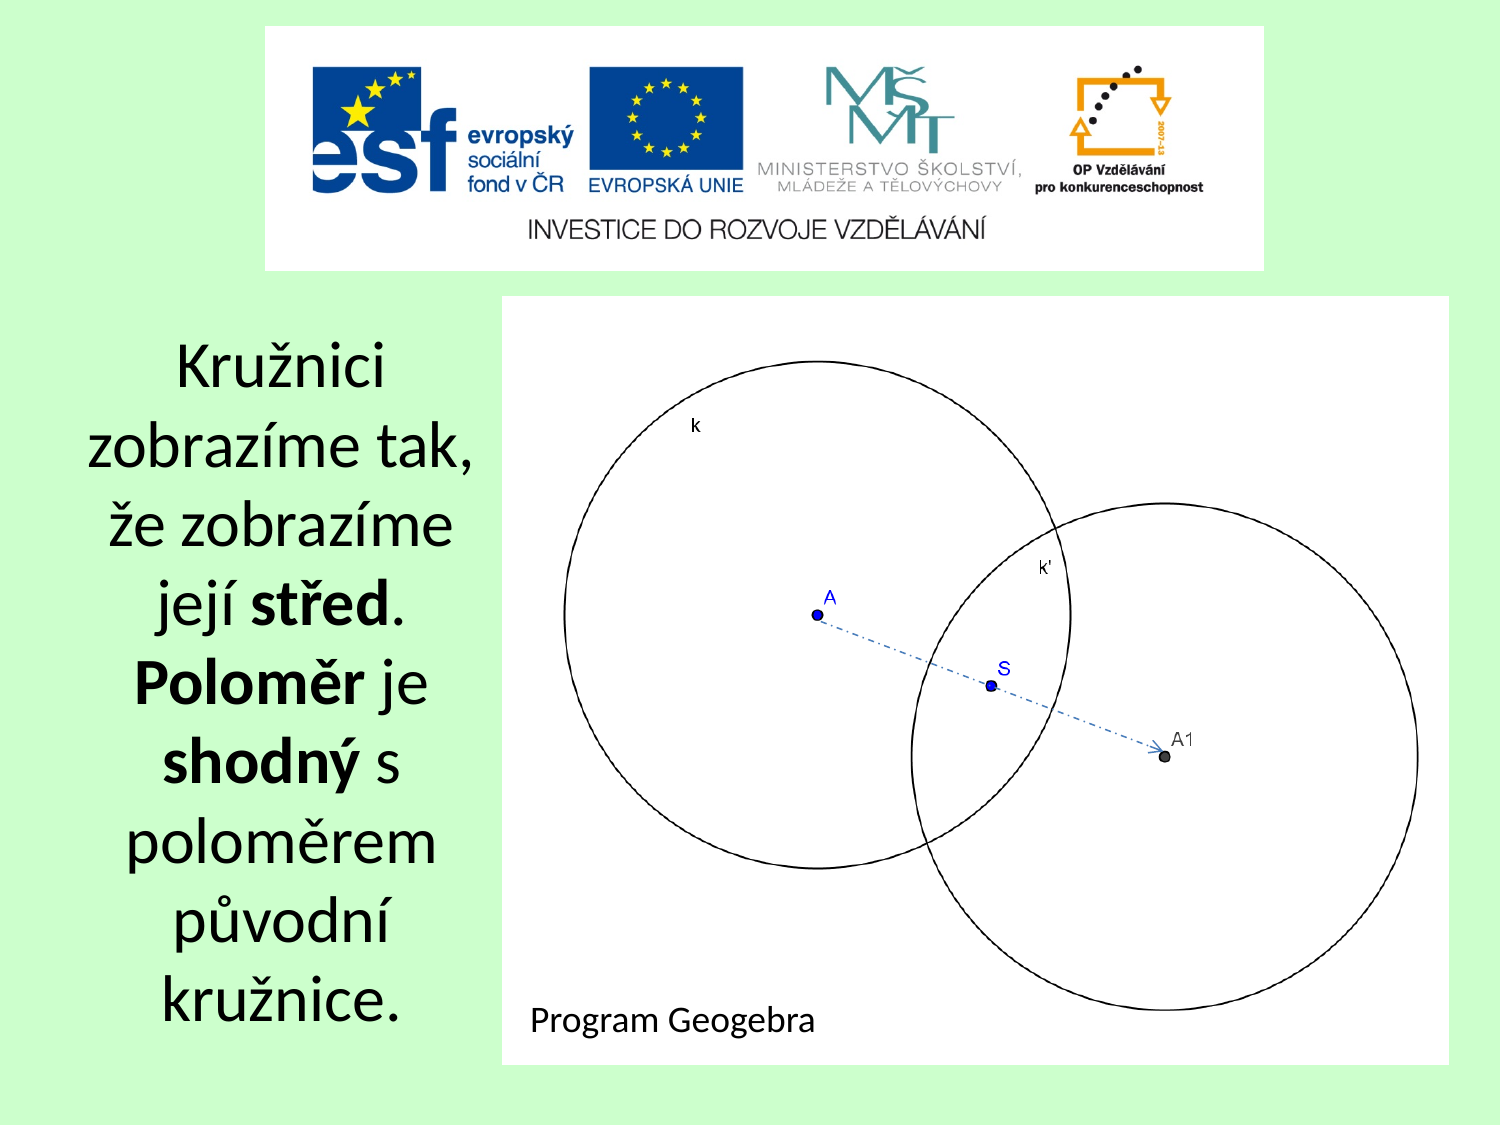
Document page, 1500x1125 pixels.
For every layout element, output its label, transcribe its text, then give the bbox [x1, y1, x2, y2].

picture [502, 296, 1450, 1065]
list Kružnici zobrazíme tak, že zobrazíme její střed. Poloměr je shodný s poloměrem původní kružnice. [50, 314, 497, 1047]
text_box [820, 621, 1164, 752]
picture [265, 26, 1264, 271]
